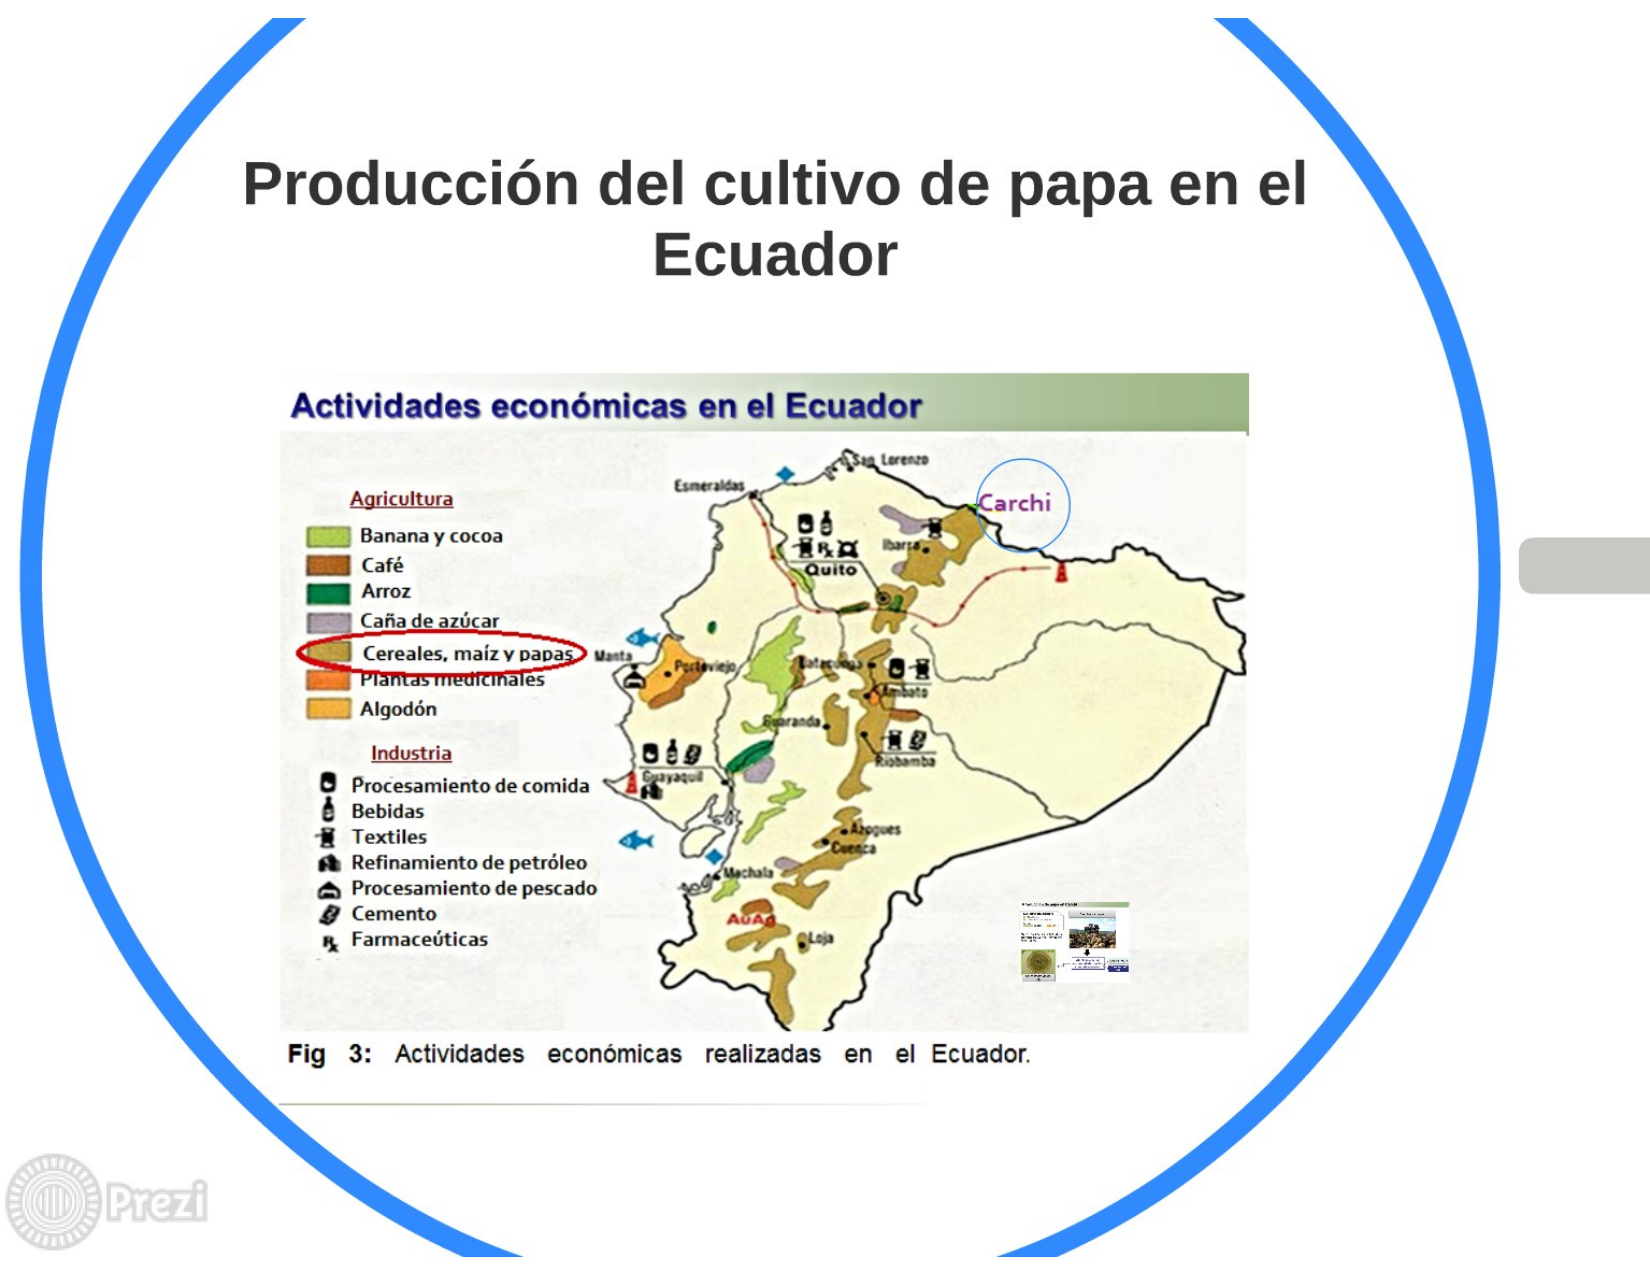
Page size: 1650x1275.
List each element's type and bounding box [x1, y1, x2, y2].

text_box [0, 18, 1650, 1257]
